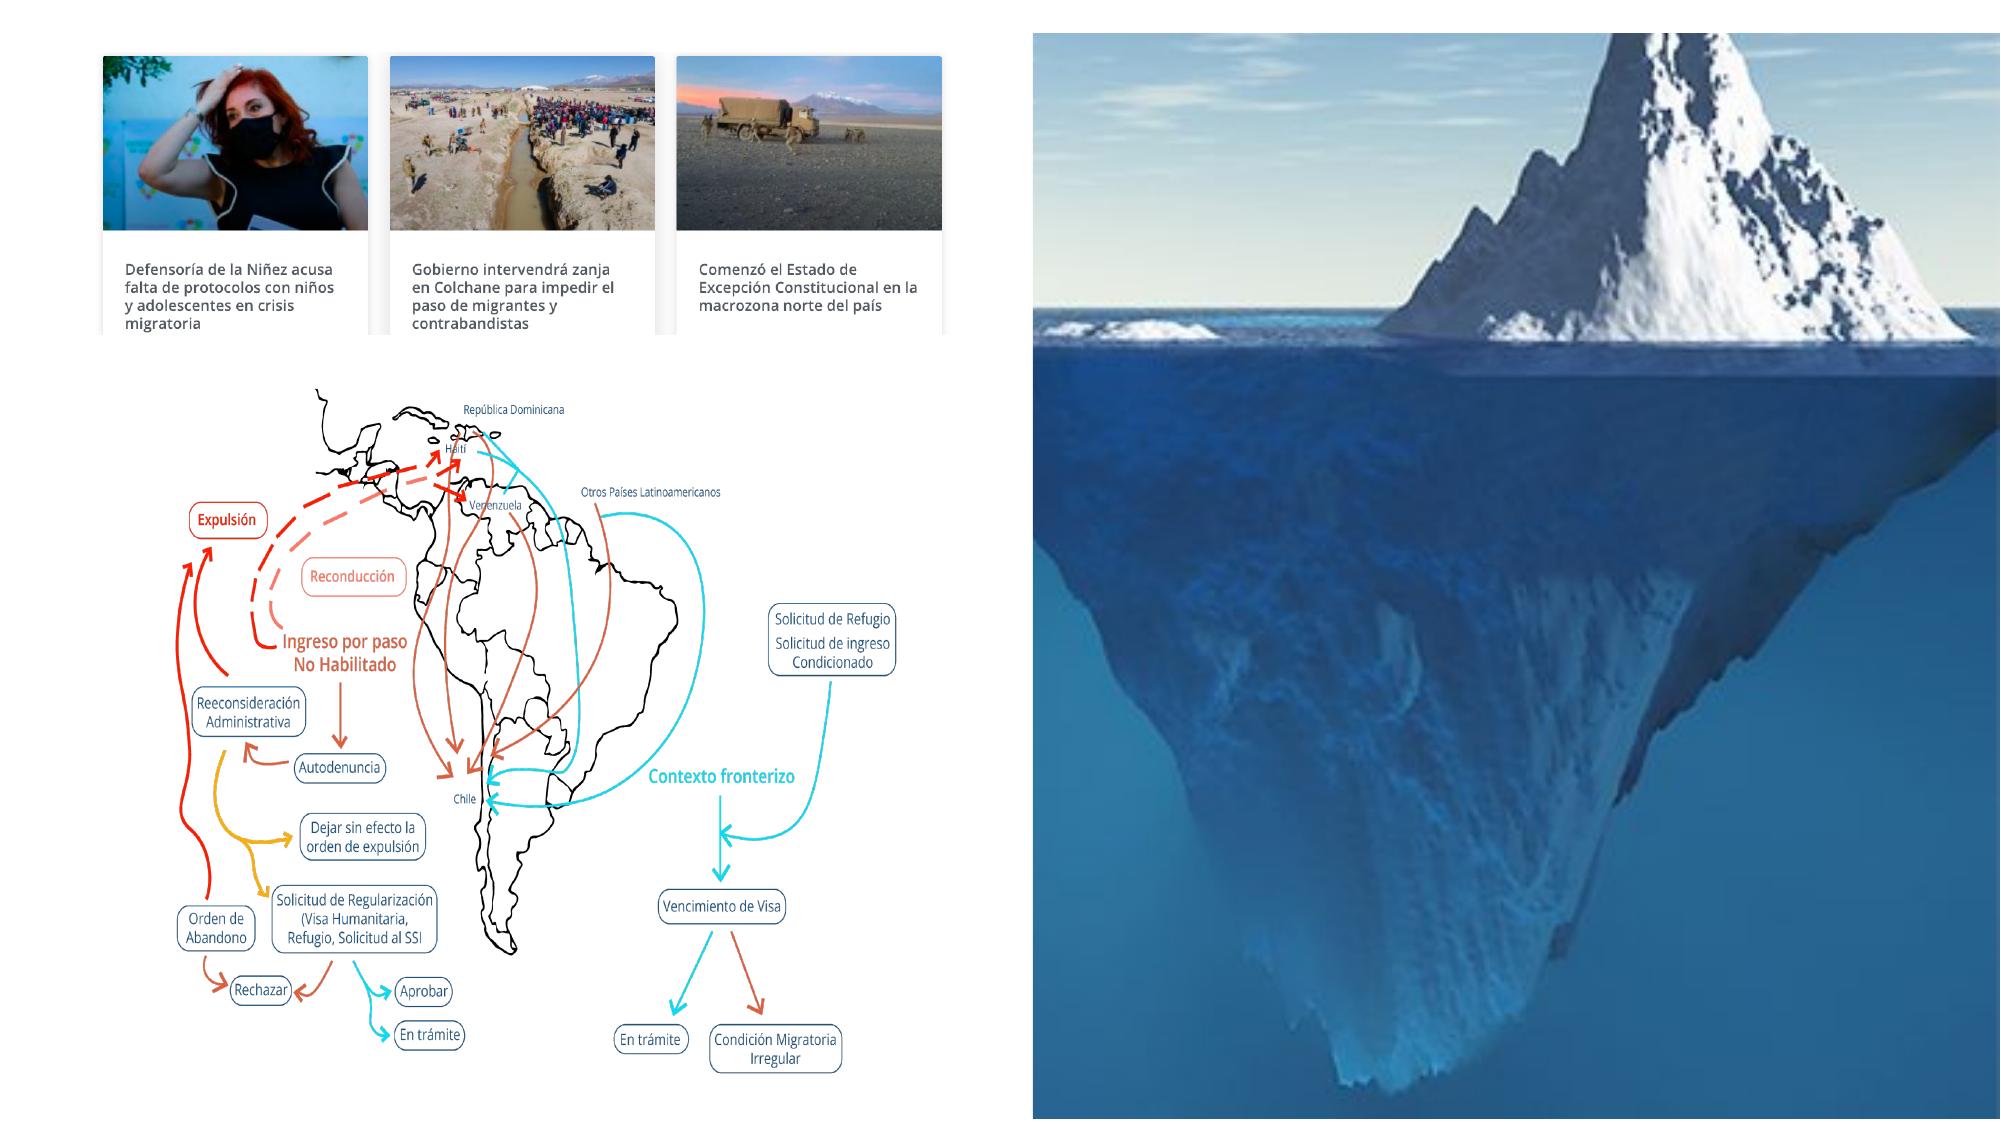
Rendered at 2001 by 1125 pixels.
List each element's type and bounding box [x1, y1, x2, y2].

picture [1032, 33, 2000, 1119]
picture [159, 376, 926, 1119]
picture [94, 51, 951, 335]
